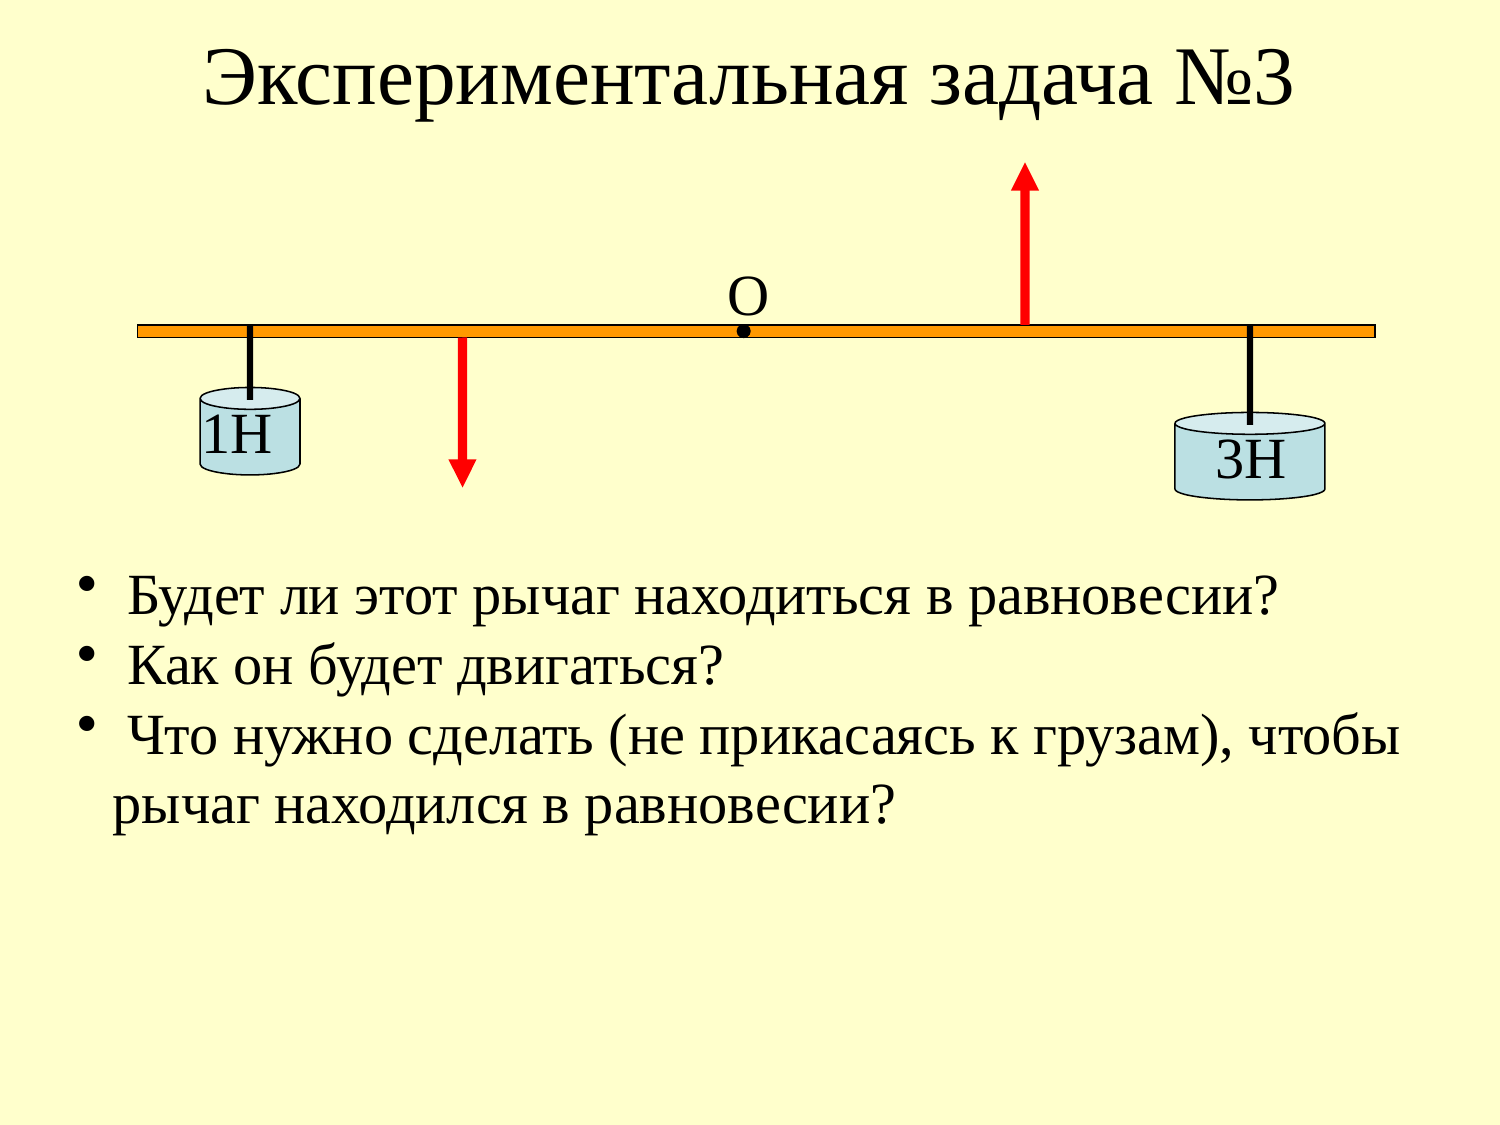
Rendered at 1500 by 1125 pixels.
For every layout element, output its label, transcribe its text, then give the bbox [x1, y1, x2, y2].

text_box [1302, 415, 1325, 497]
text_box [456, 337, 469, 488]
text_box [288, 391, 301, 472]
text_box [250, 324, 742, 338]
text_box 1Н [186, 387, 288, 473]
text_box [1174, 415, 1200, 498]
text_box 3Н [1200, 412, 1302, 498]
text_box [137, 324, 249, 338]
text_box [1250, 324, 1375, 338]
text_box [746, 324, 1249, 338]
text_box Будет ли этот рычаг находиться в равновесии? Как он будет двигаться? Что нужно сделать (не прикасаясь к грузам), чтобы рычаг находился в равновесии? [62, 548, 1500, 844]
text_box [1018, 162, 1032, 325]
text_box О [712, 249, 785, 335]
title Экспериментальная задача №3 [74, 0, 1426, 143]
